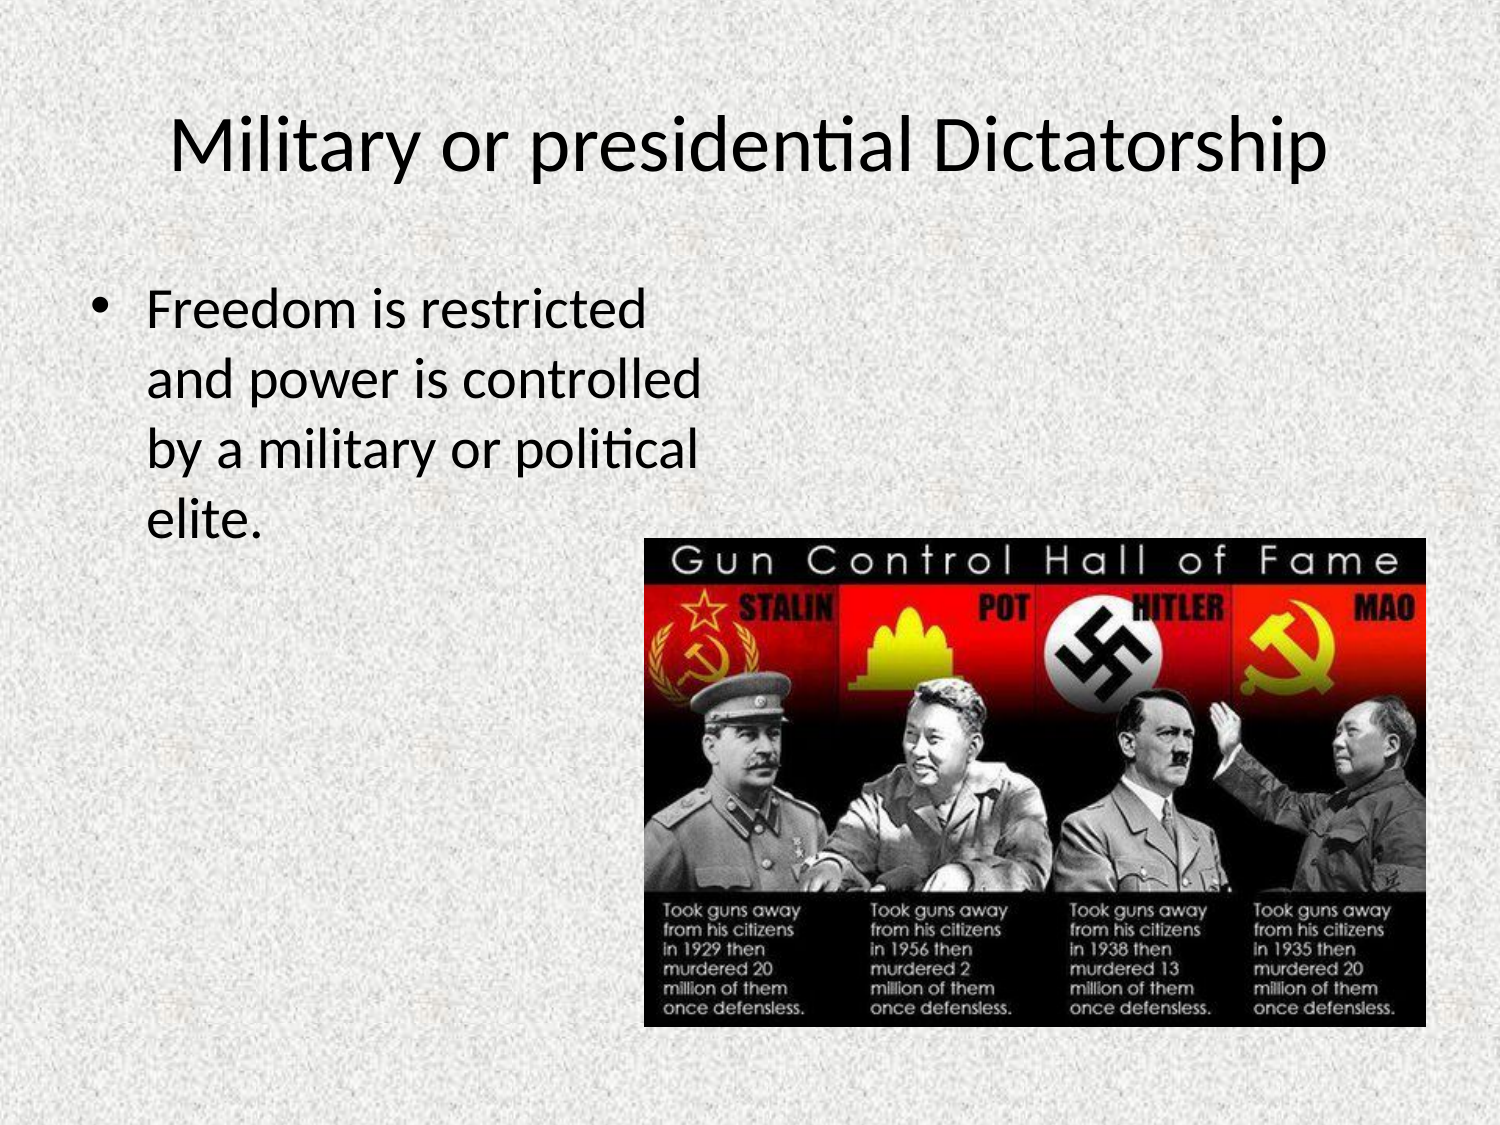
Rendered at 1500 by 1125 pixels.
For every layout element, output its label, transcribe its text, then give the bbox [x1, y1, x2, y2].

list Freedom is restricted and power is controlled by a military or political elite. [75, 262, 738, 1005]
picture [0, 0, 1500, 1125]
title Military or presidential Dictatorship [75, 45, 1425, 233]
